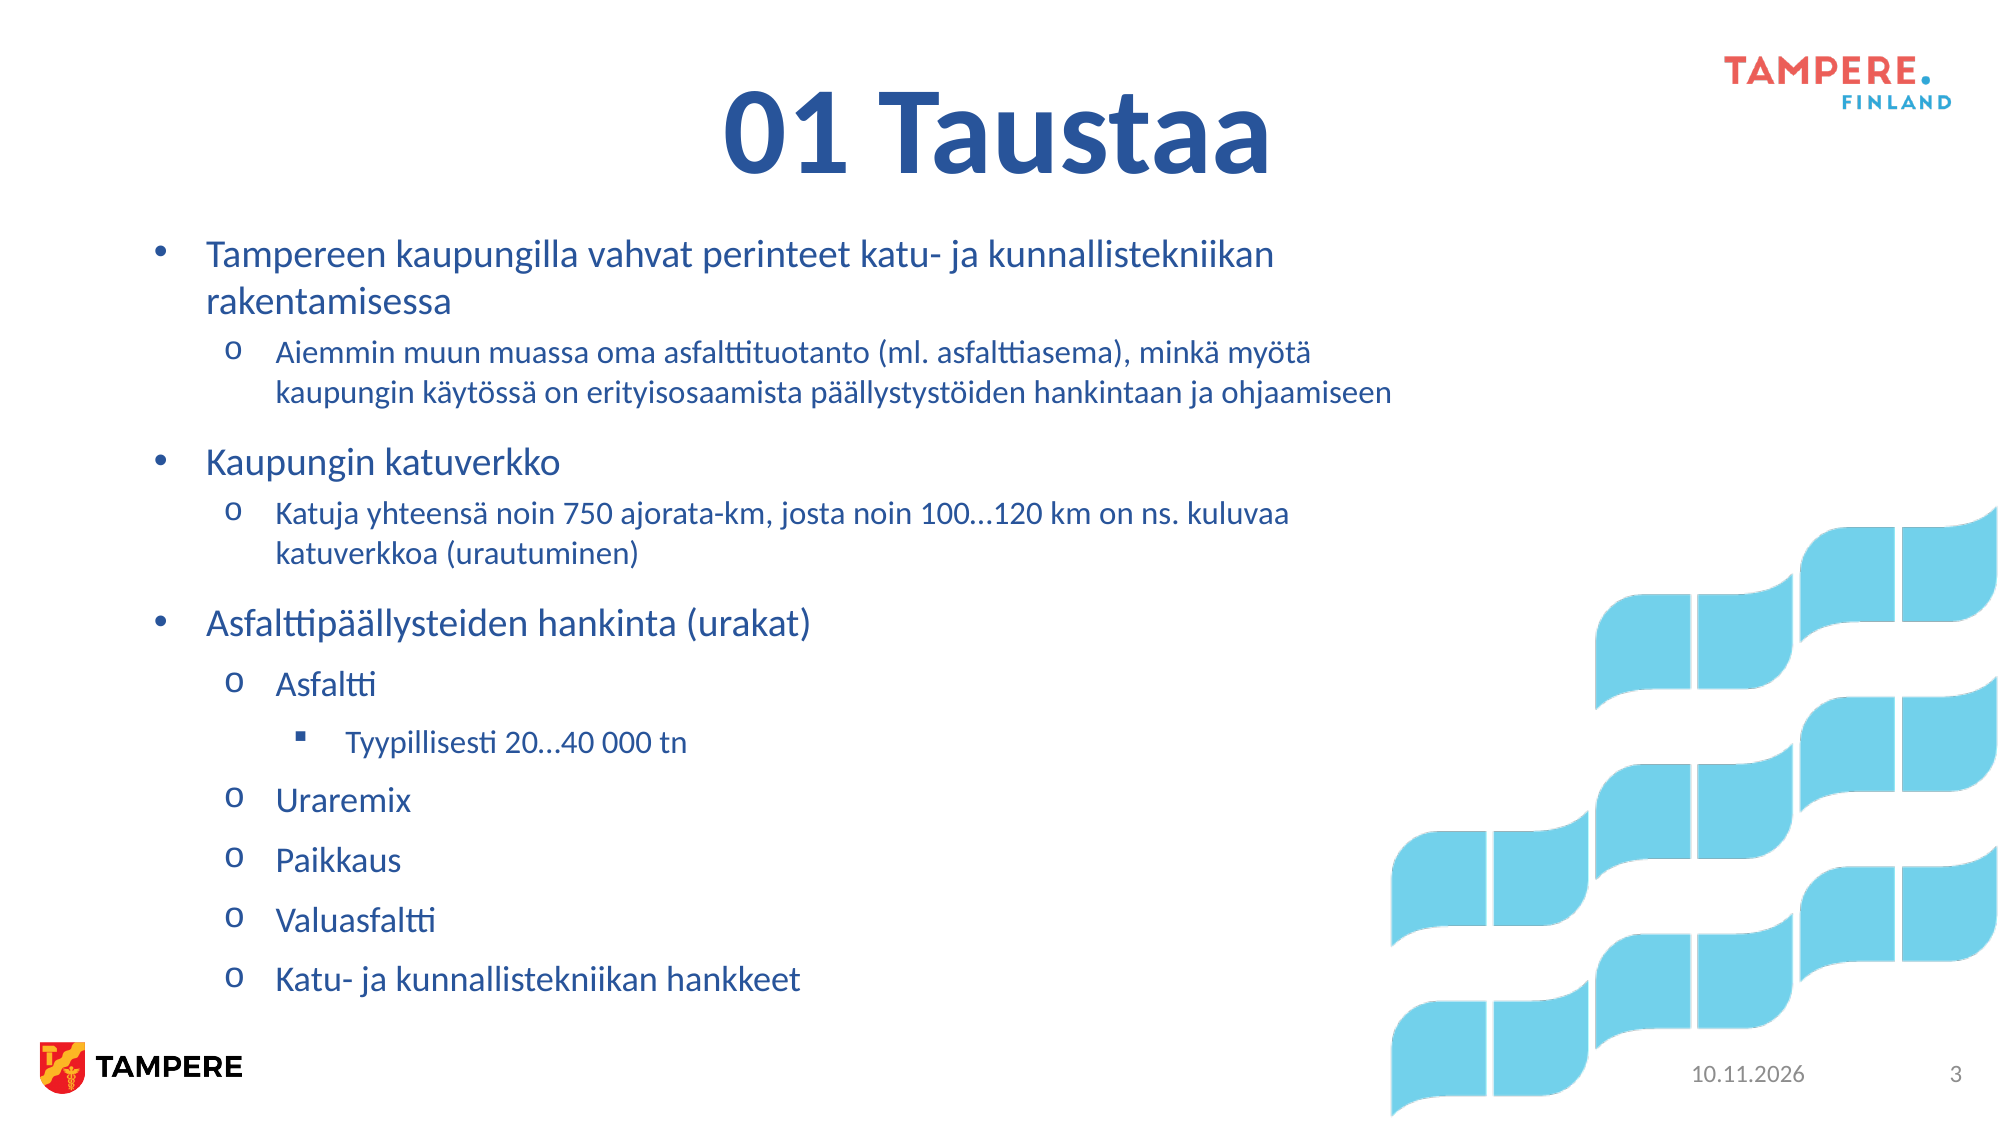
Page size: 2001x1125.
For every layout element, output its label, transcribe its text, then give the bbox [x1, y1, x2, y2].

picture [1697, 27, 1978, 136]
slide_number 3 [1837, 1042, 1978, 1103]
picture [1365, 408, 1998, 1125]
list Tampereen kaupungilla vahvat perinteet katu- ja kunnallistekniikan rakentamisessa Aiemmin muun muassa oma asfalttituotanto (ml. asfalttiasema), minkä myötä kaupungin käytössä on erityisosaamista päällystystöiden hankintaan ja ohjaamiseen Kaupungin katuverkko Katuja yhteensä noin 750 ajorata-km, josta noin 100…120 km on ns. kuluvaa katuverkkoa (urautuminen) Asfalttipäällysteiden hankinta (urakat) Asfaltti Tyypillisesti 20…40 000 tn Uraremix Paikkaus Valuasfaltti Katu- ja kunnallistekniikan hankkeet [138, 232, 1413, 1021]
title 01 Taustaa [136, 57, 1862, 232]
picture [39, 1042, 242, 1094]
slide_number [1640, 1042, 1821, 1103]
